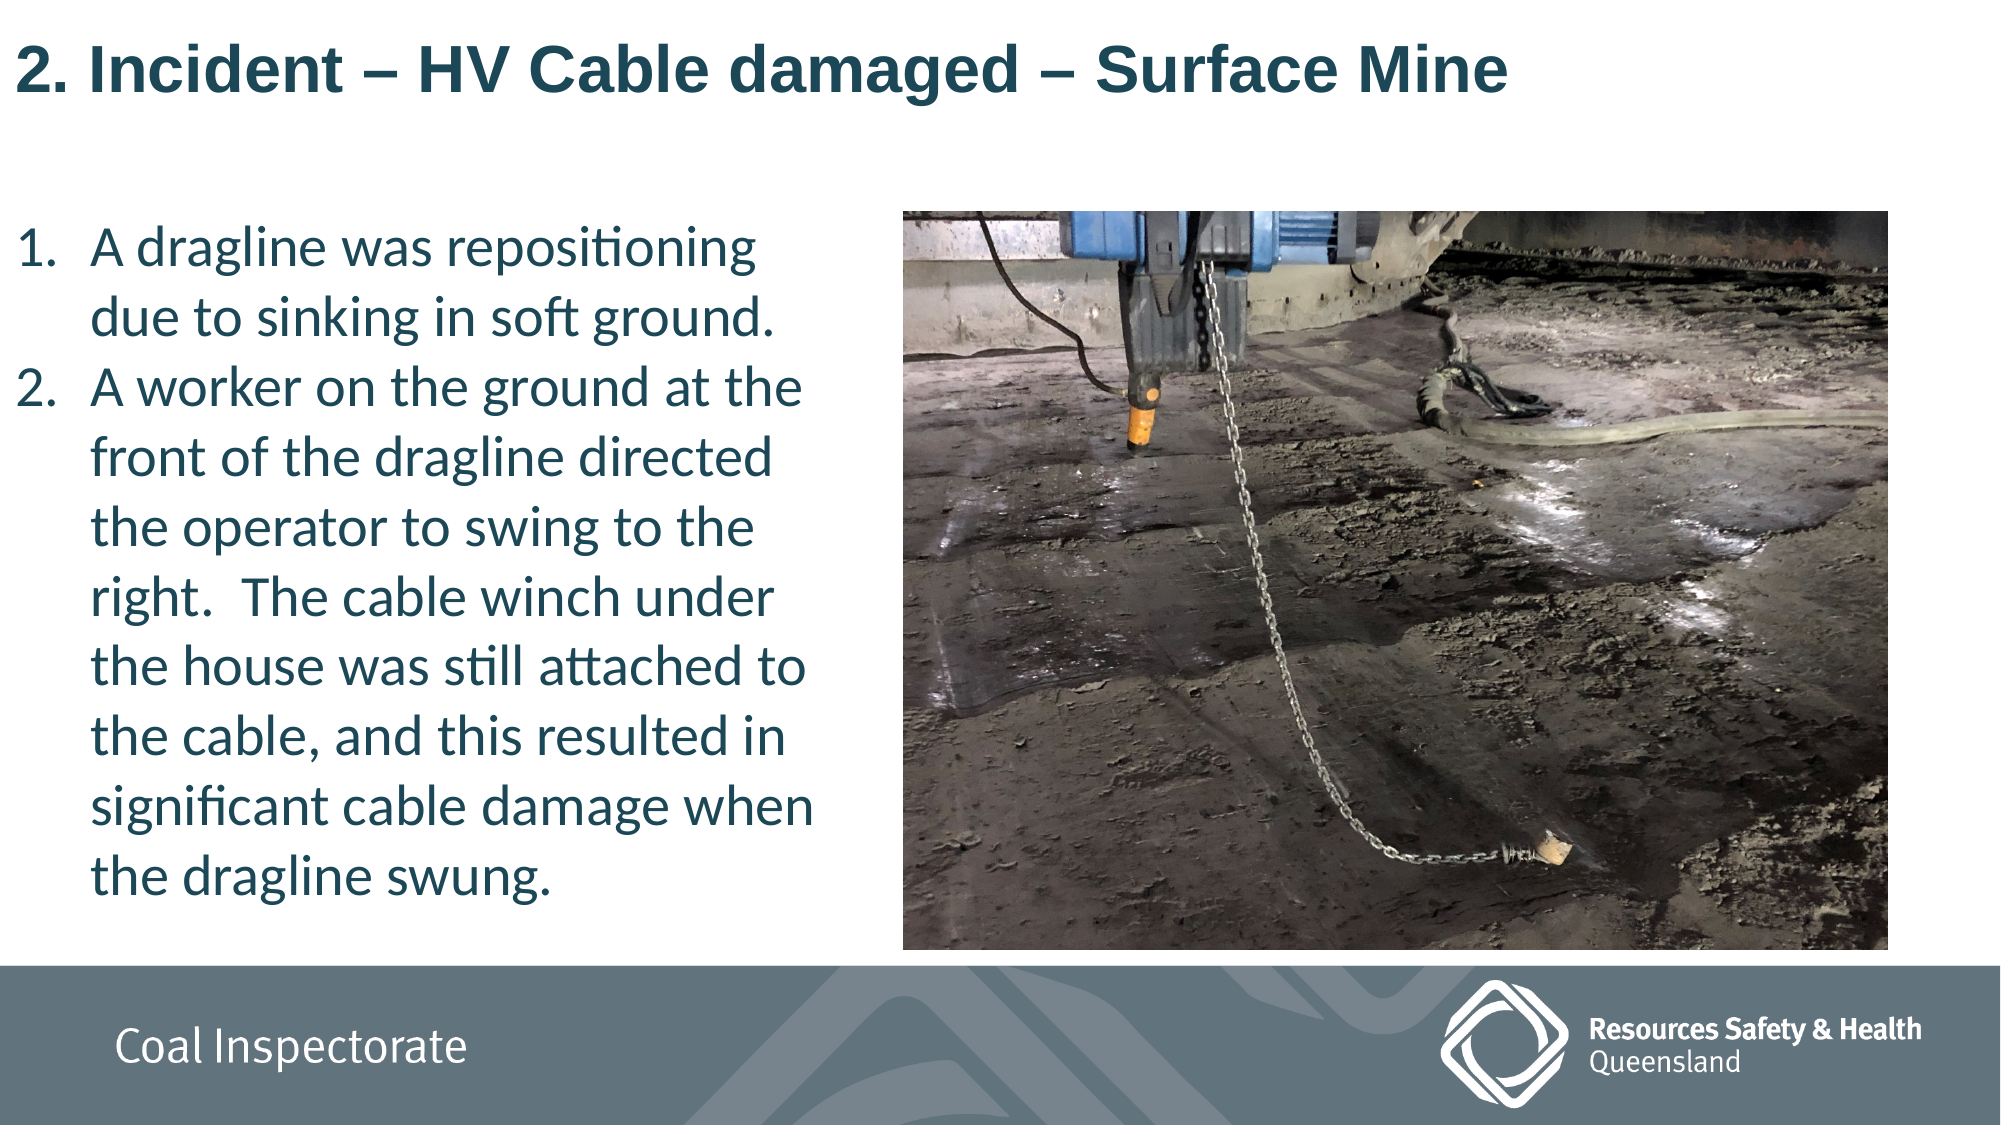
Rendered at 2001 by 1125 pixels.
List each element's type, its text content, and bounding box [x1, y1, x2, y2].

list A dragline was repositioning due to sinking in soft ground. A worker on the ground at the front of the dragline directed the operator to swing to the right. The cable winch under the house was still attached to the cable, and this resulted in significant cable damage when the dragline swung. [0, 201, 868, 960]
picture [0, 0, 2001, 1125]
text_box 2. Incident – HV Cable damaged – Surface Mine [0, 1, 2000, 141]
